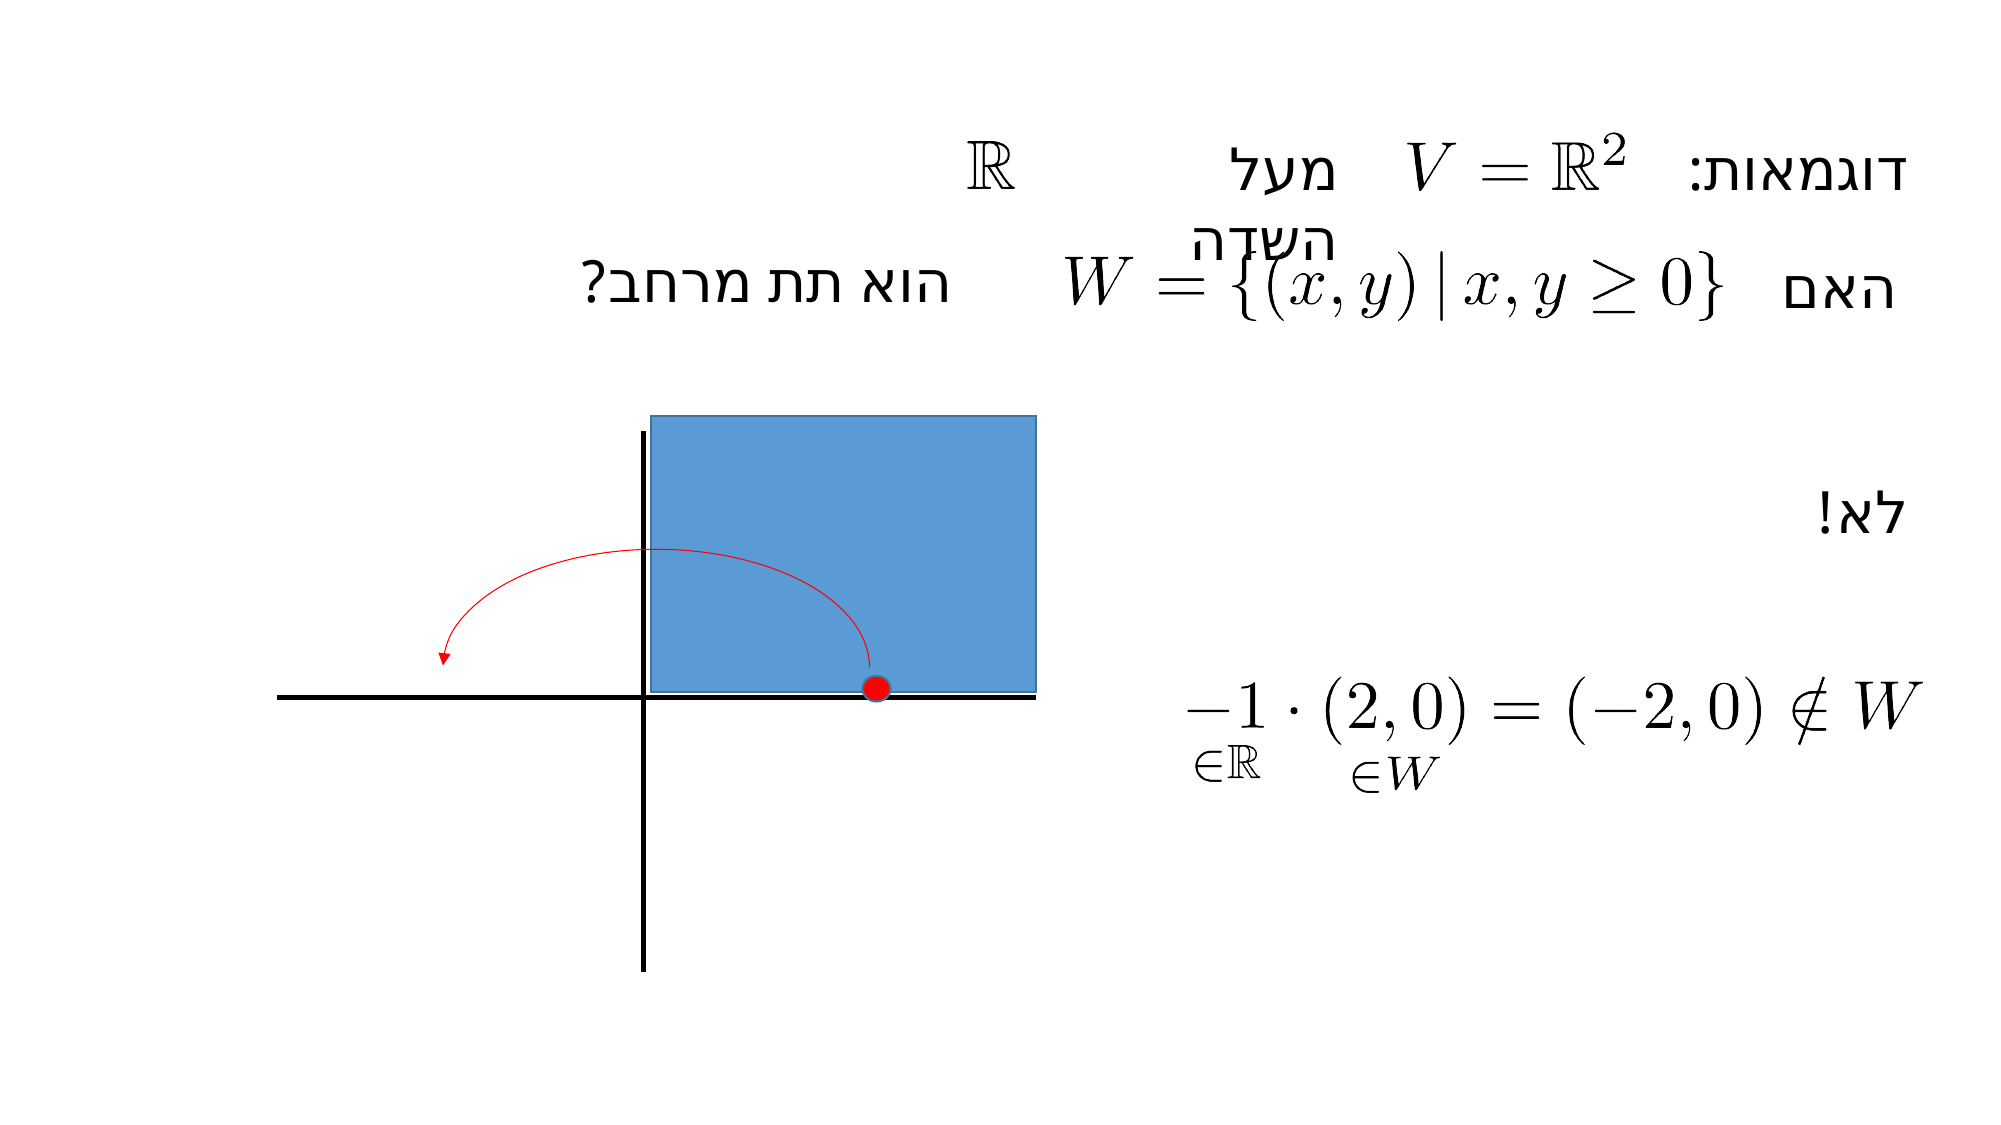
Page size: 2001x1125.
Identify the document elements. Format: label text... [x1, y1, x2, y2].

text_box הוא תת מרחב? [540, 237, 968, 322]
picture [1187, 675, 1923, 793]
text_box האם [1742, 243, 1913, 328]
text_box מעל השדה [1065, 124, 1354, 251]
text_box לא! [1752, 468, 1923, 553]
text_box דוגמאות: [600, 124, 1065, 210]
picture [1065, 251, 1723, 321]
picture [967, 141, 1015, 189]
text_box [276, 431, 1036, 972]
text_box דוגמאות: [1354, 124, 1923, 210]
text_box [650, 415, 1037, 693]
picture [1407, 132, 1625, 191]
